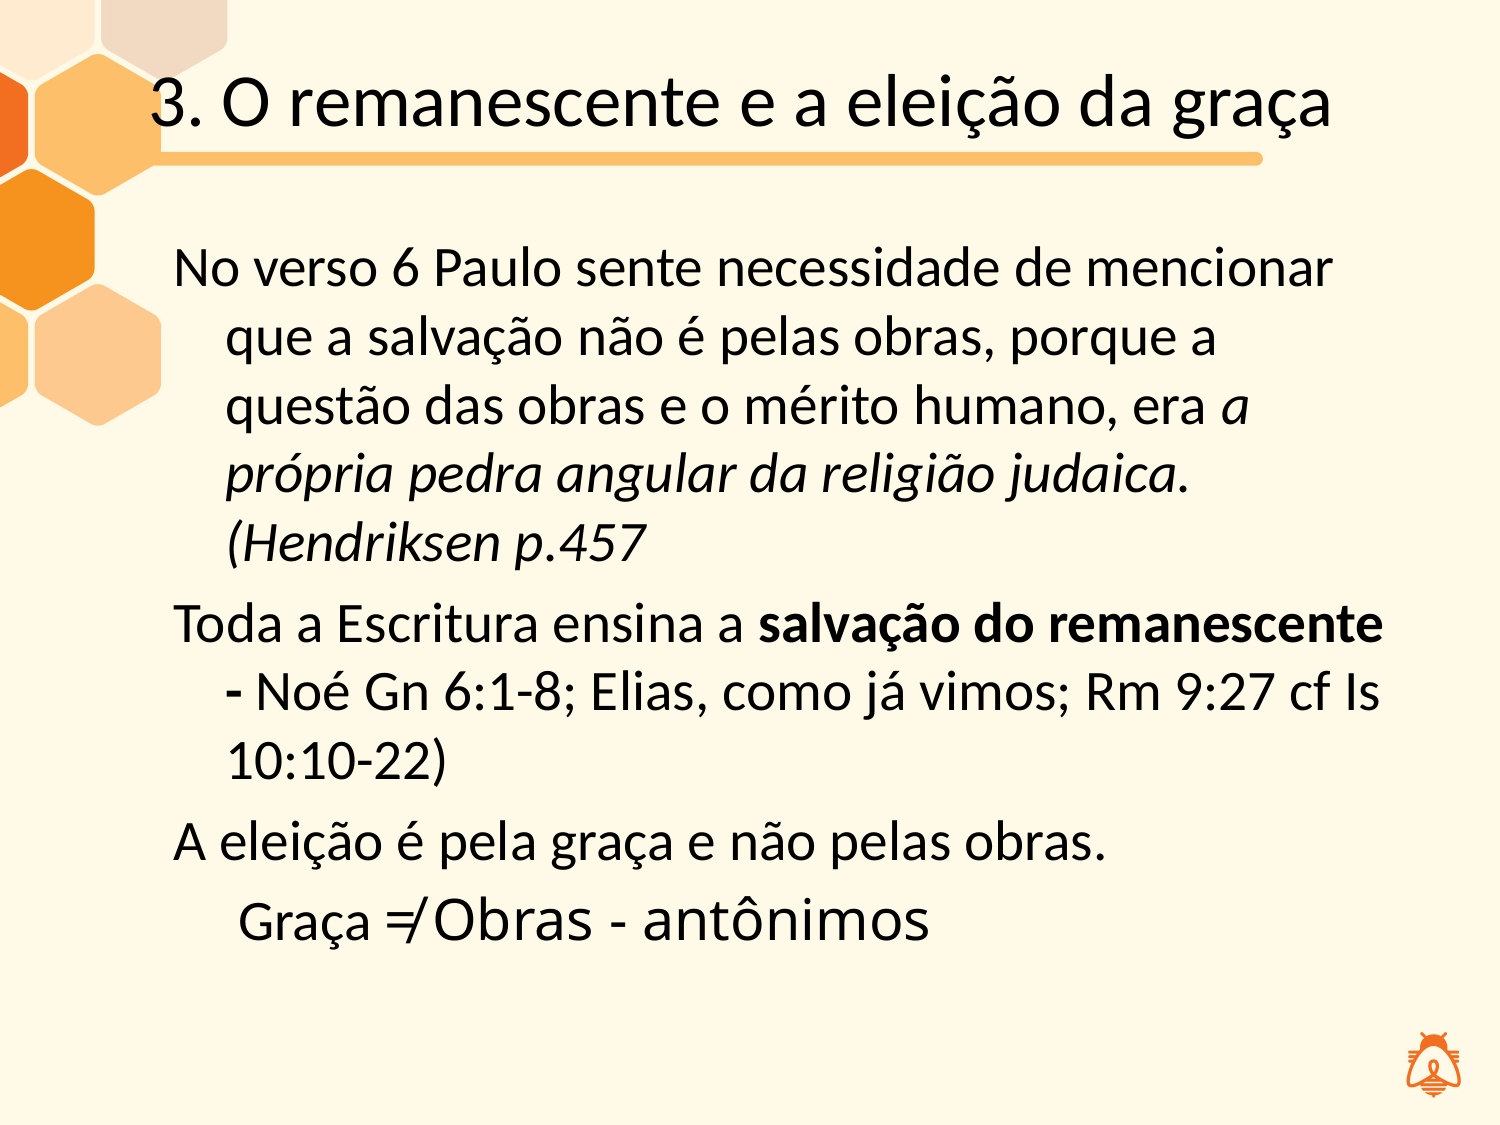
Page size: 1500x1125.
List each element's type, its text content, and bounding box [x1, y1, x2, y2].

title 3. O remanescente e a eleição da graça [75, 17, 1425, 175]
picture [0, 0, 1500, 1125]
list No verso 6 Paulo sente necessidade de mencionar que a salvação não é pelas obras, porque a questão das obras e o mérito humano, era a própria pedra angular da religião judaica. (Hendriksen p.457 Toda a Escritura ensina a salvação do remanescente - Noé Gn 6:1-8; Elias, como já vimos; Rm 9:27 cf Is 10:10-22) A eleição é pela graça e não pelas obras. Graça ≠ Obras - antônimos [158, 221, 1406, 965]
